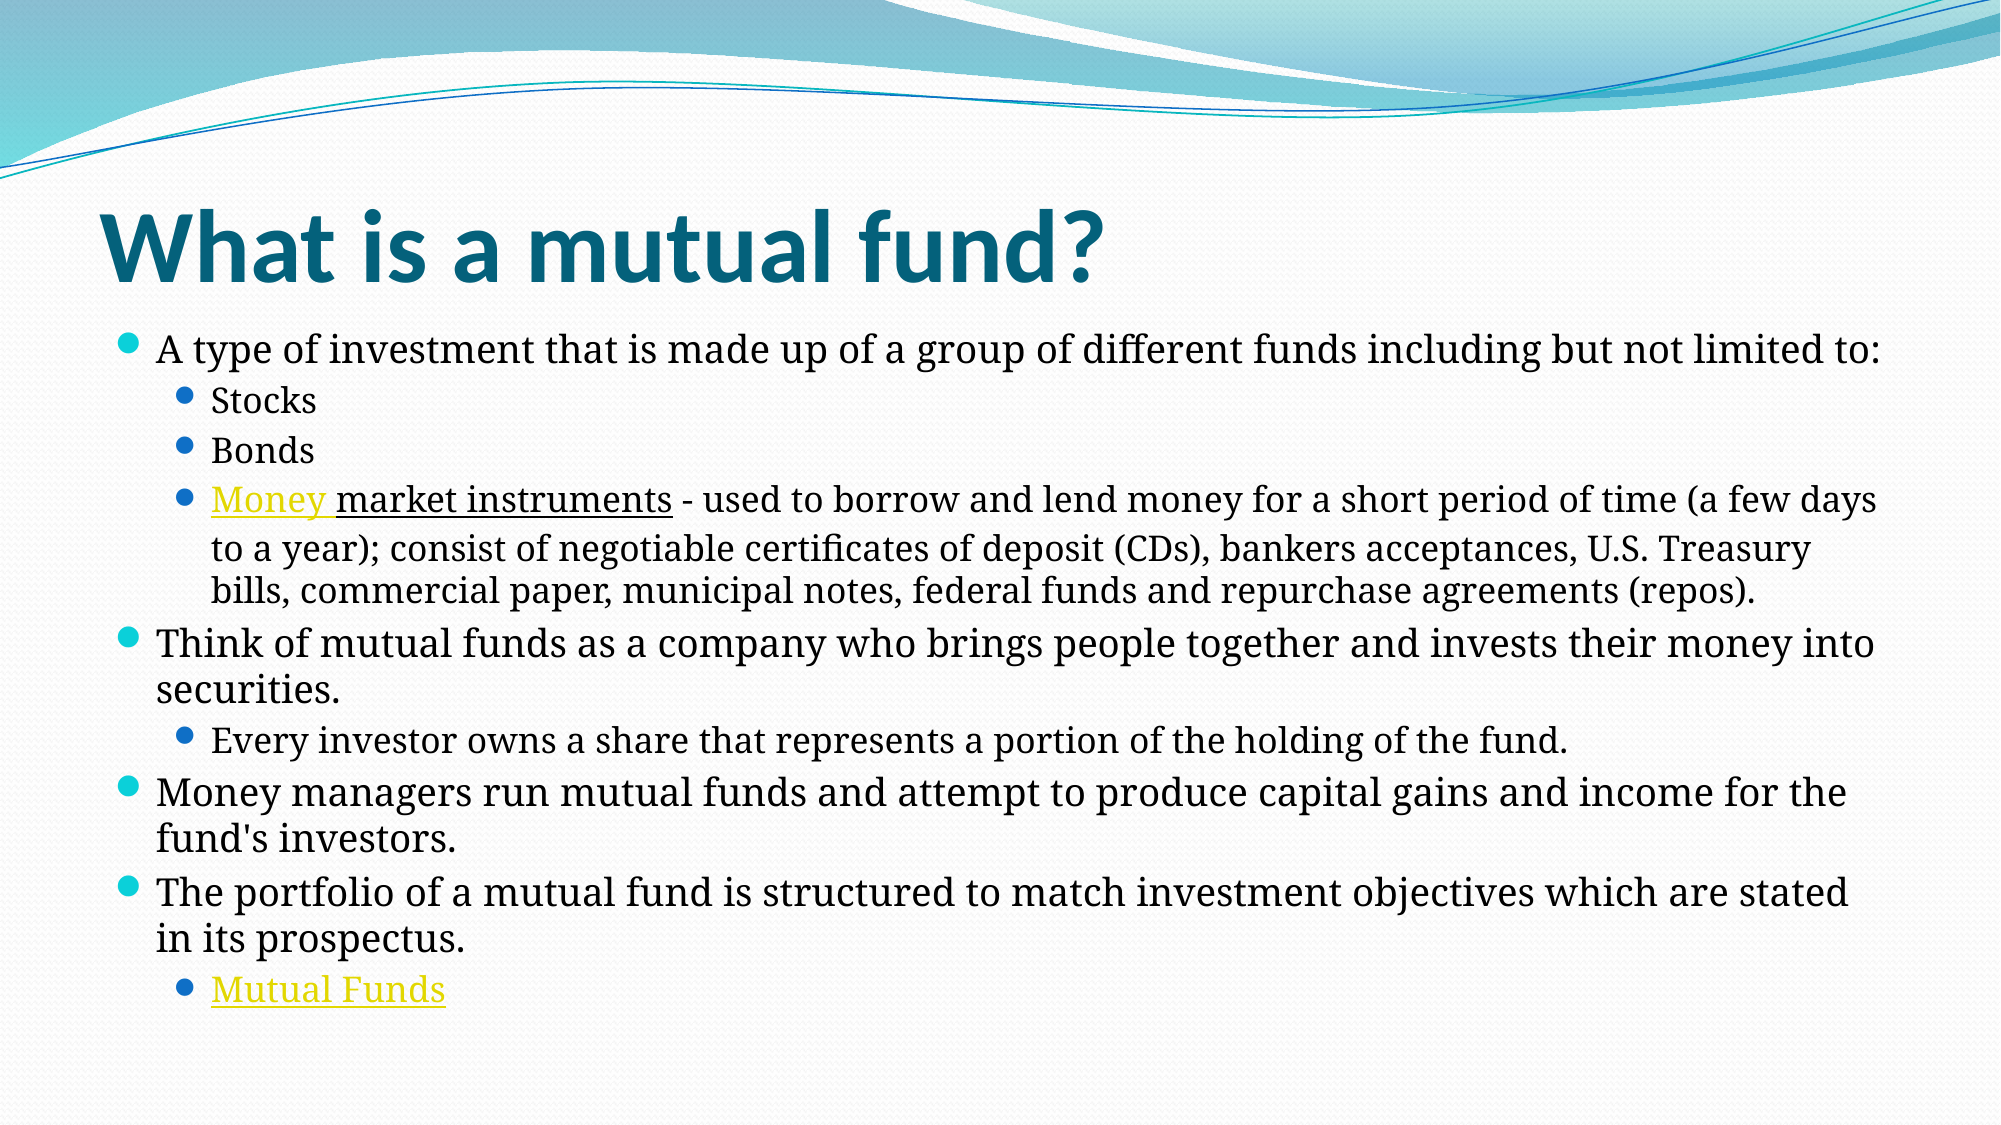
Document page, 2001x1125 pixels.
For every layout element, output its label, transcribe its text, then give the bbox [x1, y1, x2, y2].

list A type of investment that is made up of a group of different funds including but not limited to: Stocks Bonds Money market instruments - used to borrow and lend money for a short period of time (a few days to a year); consist of negotiable certificates of deposit (CDs), bankers acceptances, U.S. Treasury bills, commercial paper, municipal notes, federal funds and repurchase agreements (repos). Think of mutual funds as a company who brings people together and invests their money into securities. Every investor owns a share that represents a portion of the holding of the fund. Money managers run mutual funds and attempt to produce capital gains and income for the fund's investors. The portfolio of a mutual fund is structured to match investment objectives which are stated in its prospectus. Mutual Funds [99, 317, 1900, 1038]
title What is a mutual fund? [99, 115, 1900, 303]
